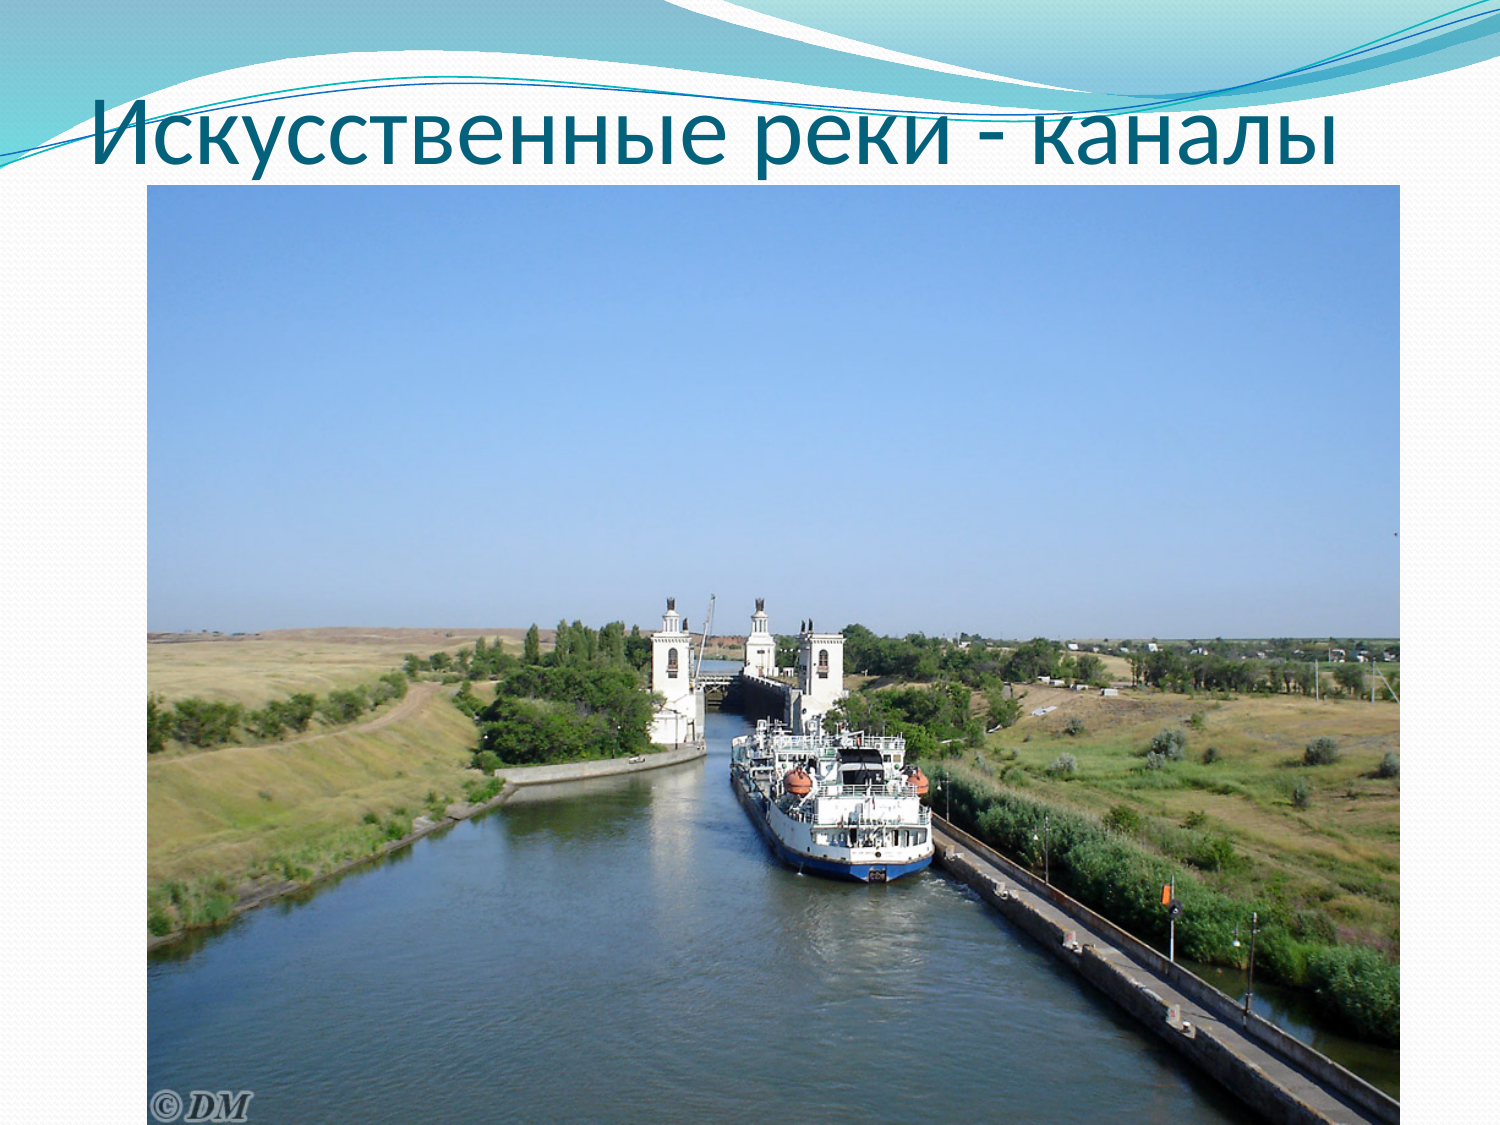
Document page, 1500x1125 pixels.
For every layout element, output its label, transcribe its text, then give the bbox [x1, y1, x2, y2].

title Искусственные реки - каналы [88, 0, 1438, 185]
picture [147, 185, 1400, 1125]
